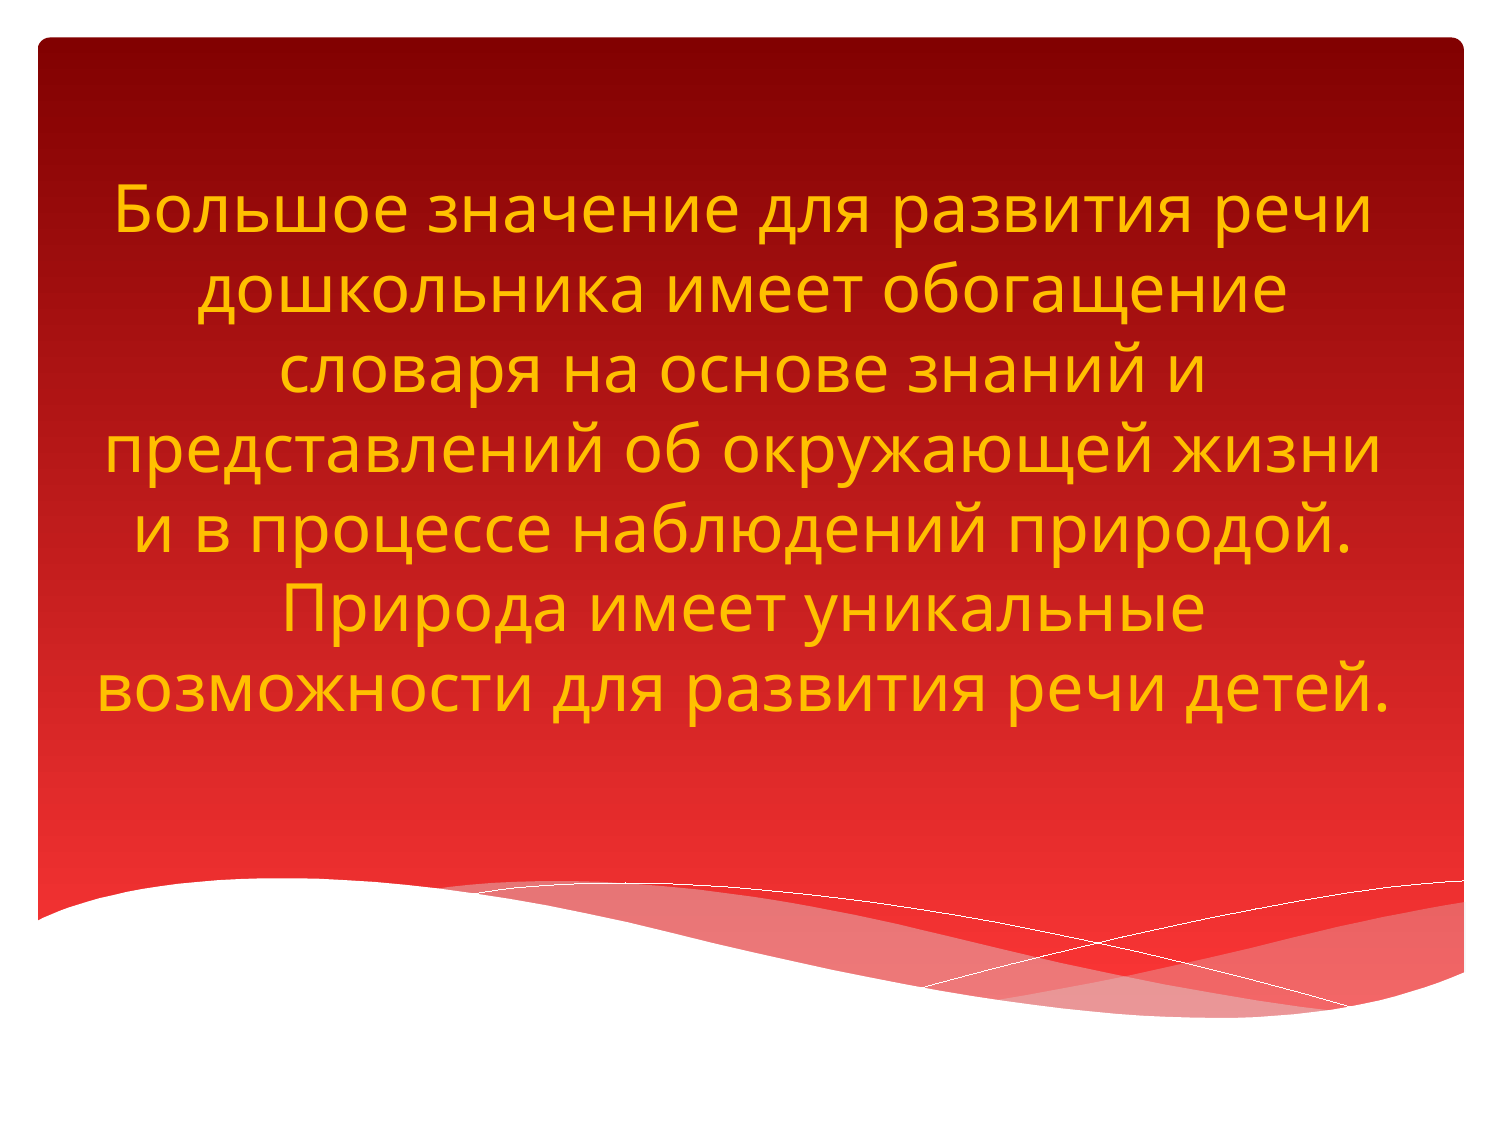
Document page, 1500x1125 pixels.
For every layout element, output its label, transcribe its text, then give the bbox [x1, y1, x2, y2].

text_box Большое значение для развития речи дошкольника имеет обогащение словаря на основе знаний и представлений об окружающей жизни и в процессе наблюдений природой. Природа имеет уникальные возможности для развития речи детей. [76, 78, 1412, 733]
